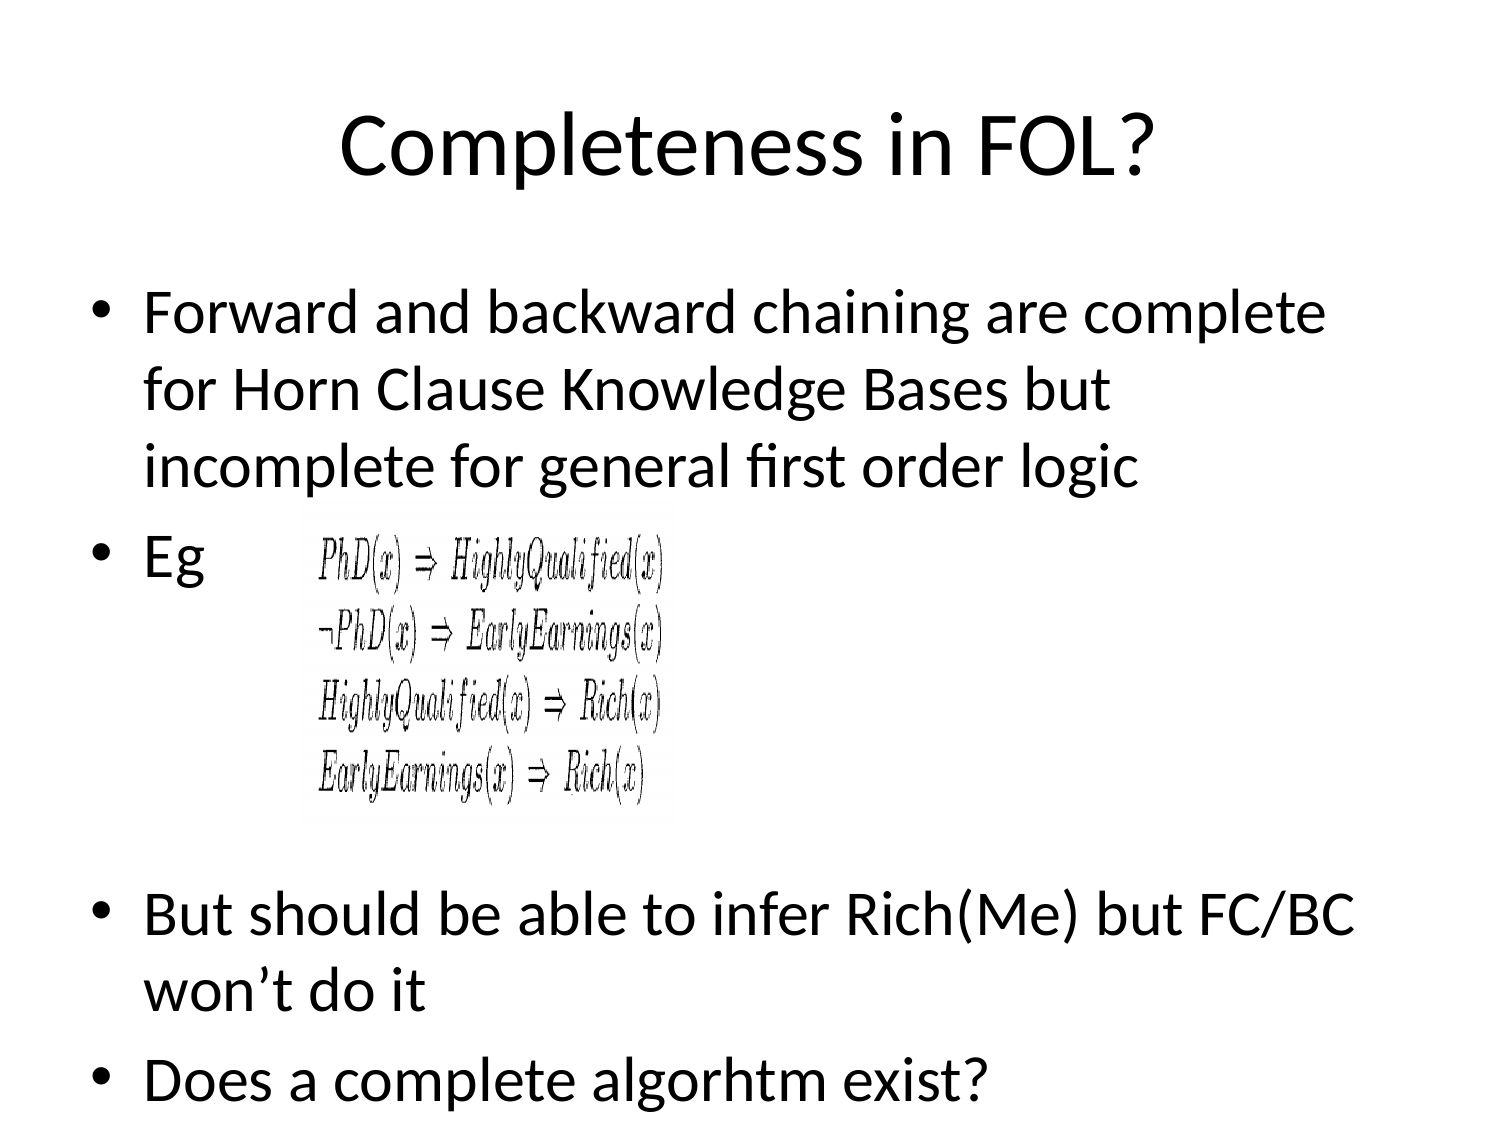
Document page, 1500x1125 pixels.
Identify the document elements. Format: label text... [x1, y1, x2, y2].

list Forward and backward chaining are complete for Horn Clause Knowledge Bases but incomplete for general first order logic Eg But should be able to infer Rich(Me) but FC/BC won’t do it Does a complete algorhtm exist? [75, 262, 1425, 1125]
picture [299, 499, 676, 826]
title Completeness in FOL? [75, 45, 1425, 233]
